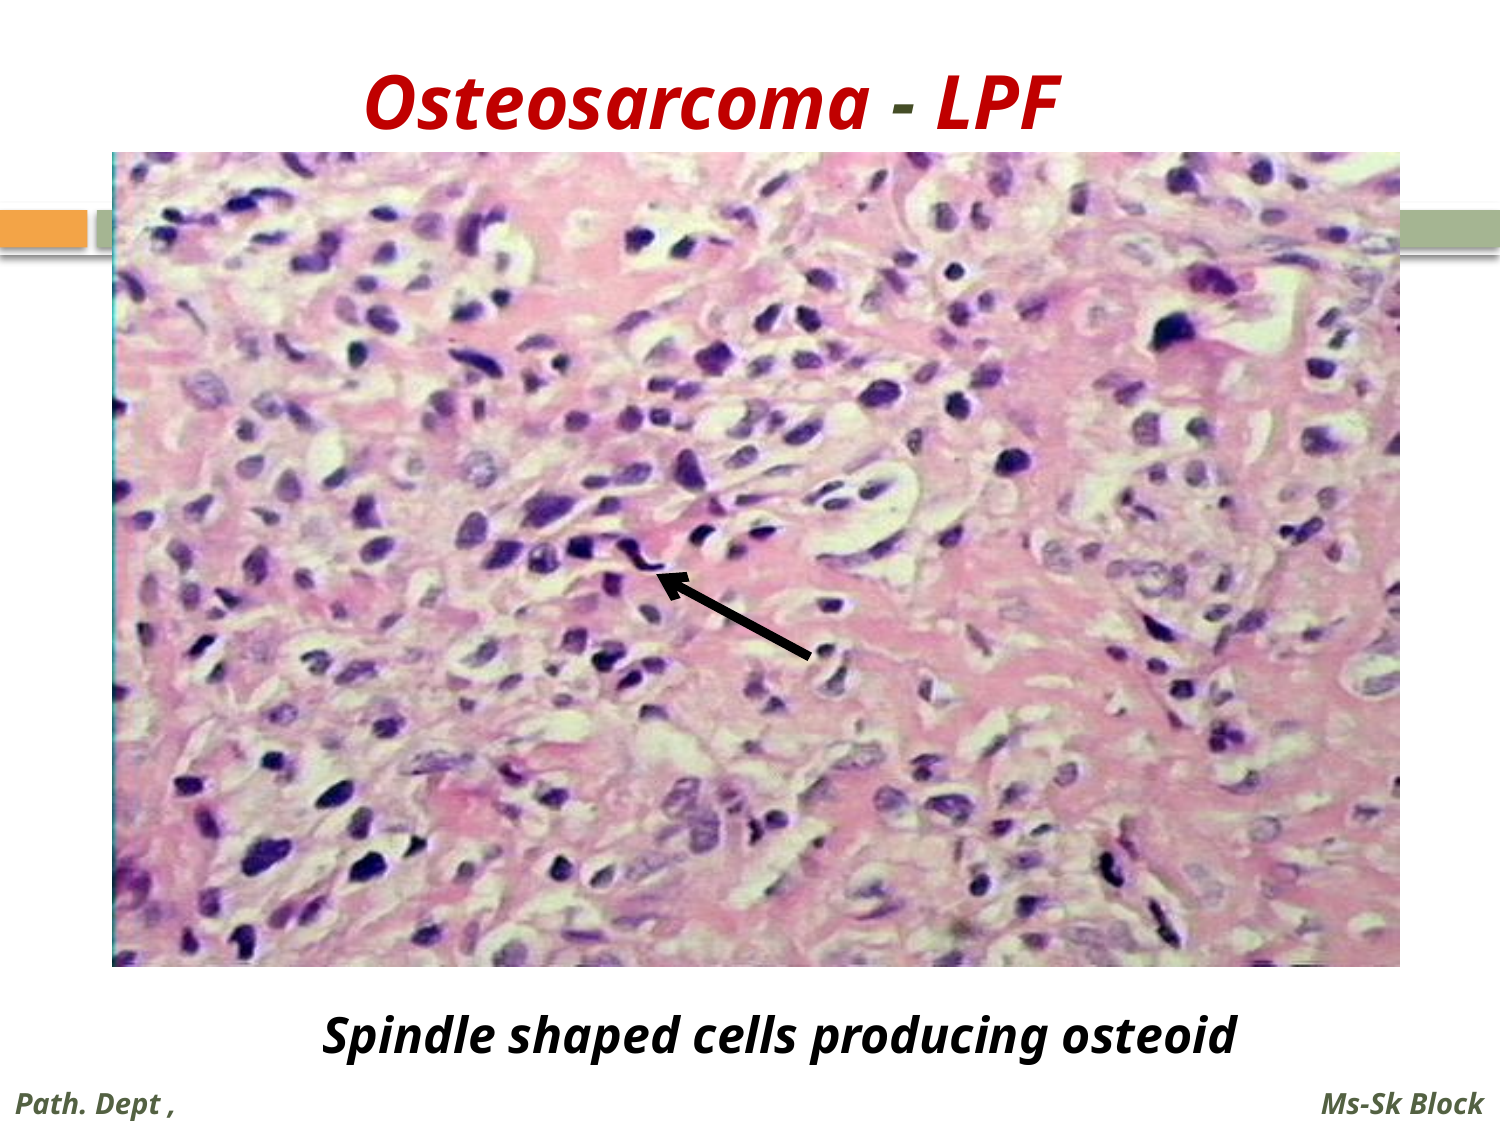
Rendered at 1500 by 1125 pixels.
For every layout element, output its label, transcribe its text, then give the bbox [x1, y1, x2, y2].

text_box Path. Dept , KSU [0, 1078, 247, 1125]
text_box Spindle shaped cells producing osteoid [253, 996, 1306, 1071]
text_box Osteosarcoma - LPF [339, 46, 1102, 151]
text_box Ms-Sk Block [1304, 1078, 1500, 1125]
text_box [655, 573, 810, 658]
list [111, 152, 1400, 967]
